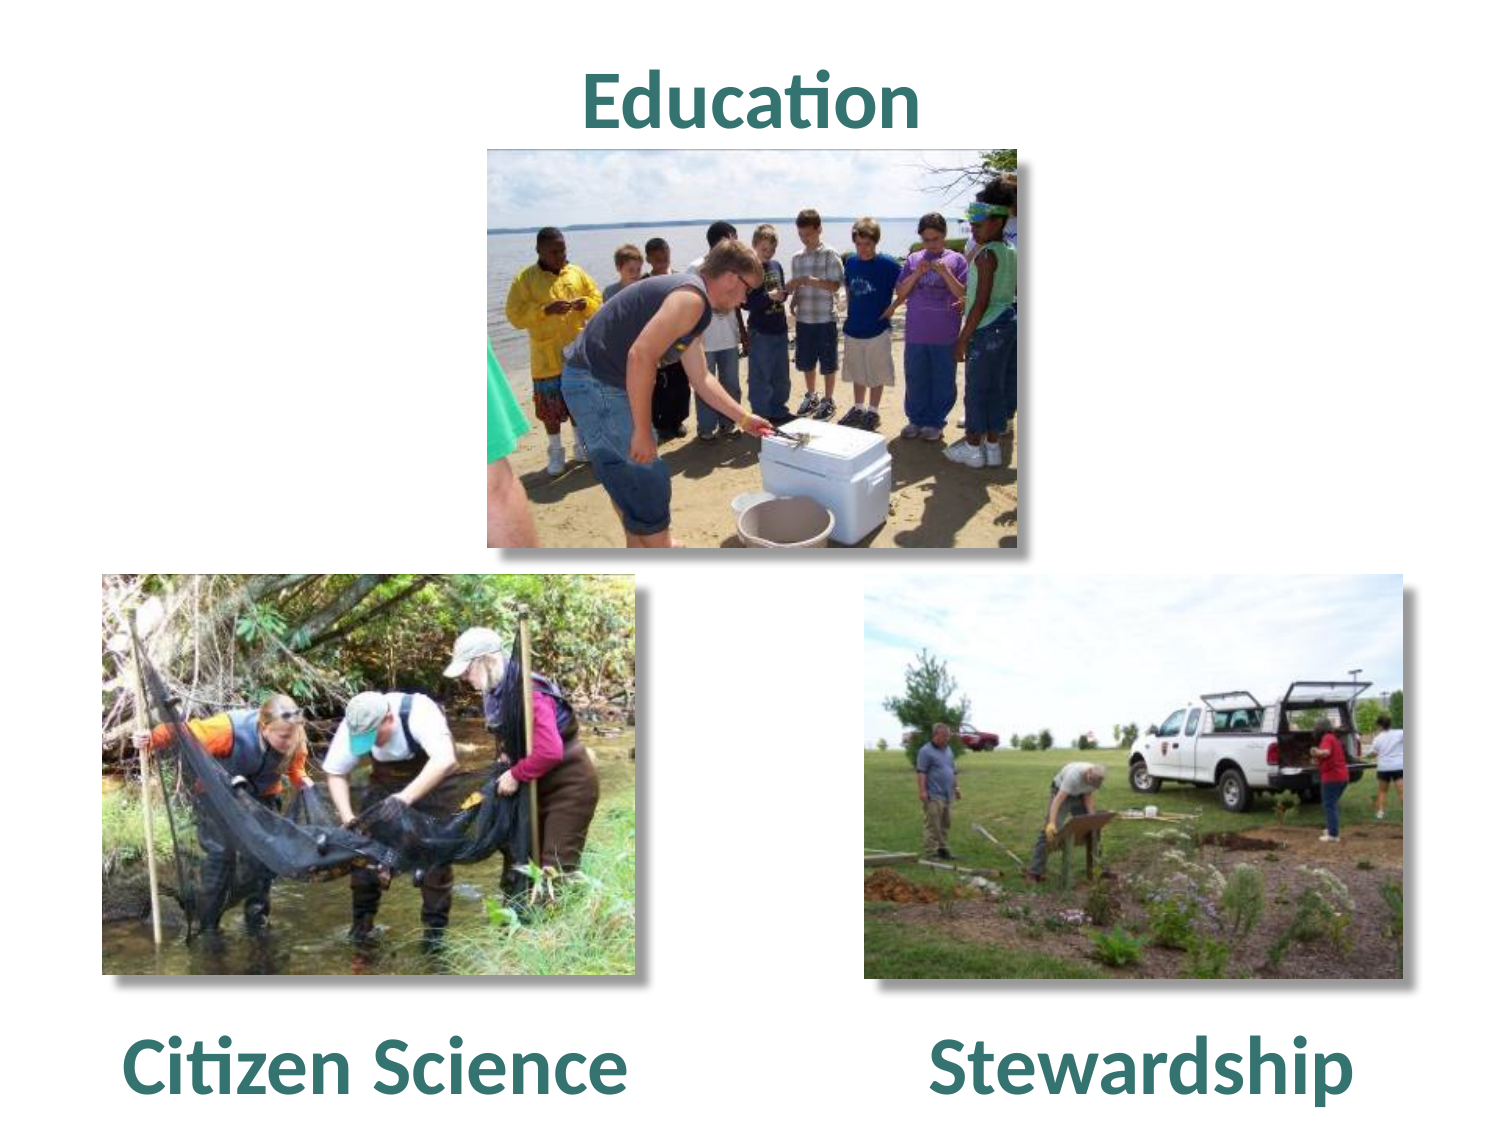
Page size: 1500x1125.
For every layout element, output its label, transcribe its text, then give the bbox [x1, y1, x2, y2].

text_box Education [566, 37, 939, 148]
picture [864, 574, 1403, 979]
text_box Stewardship [913, 1004, 1371, 1120]
text_box Citizen Science [107, 1004, 646, 1120]
picture [101, 574, 635, 976]
picture [487, 149, 1018, 548]
